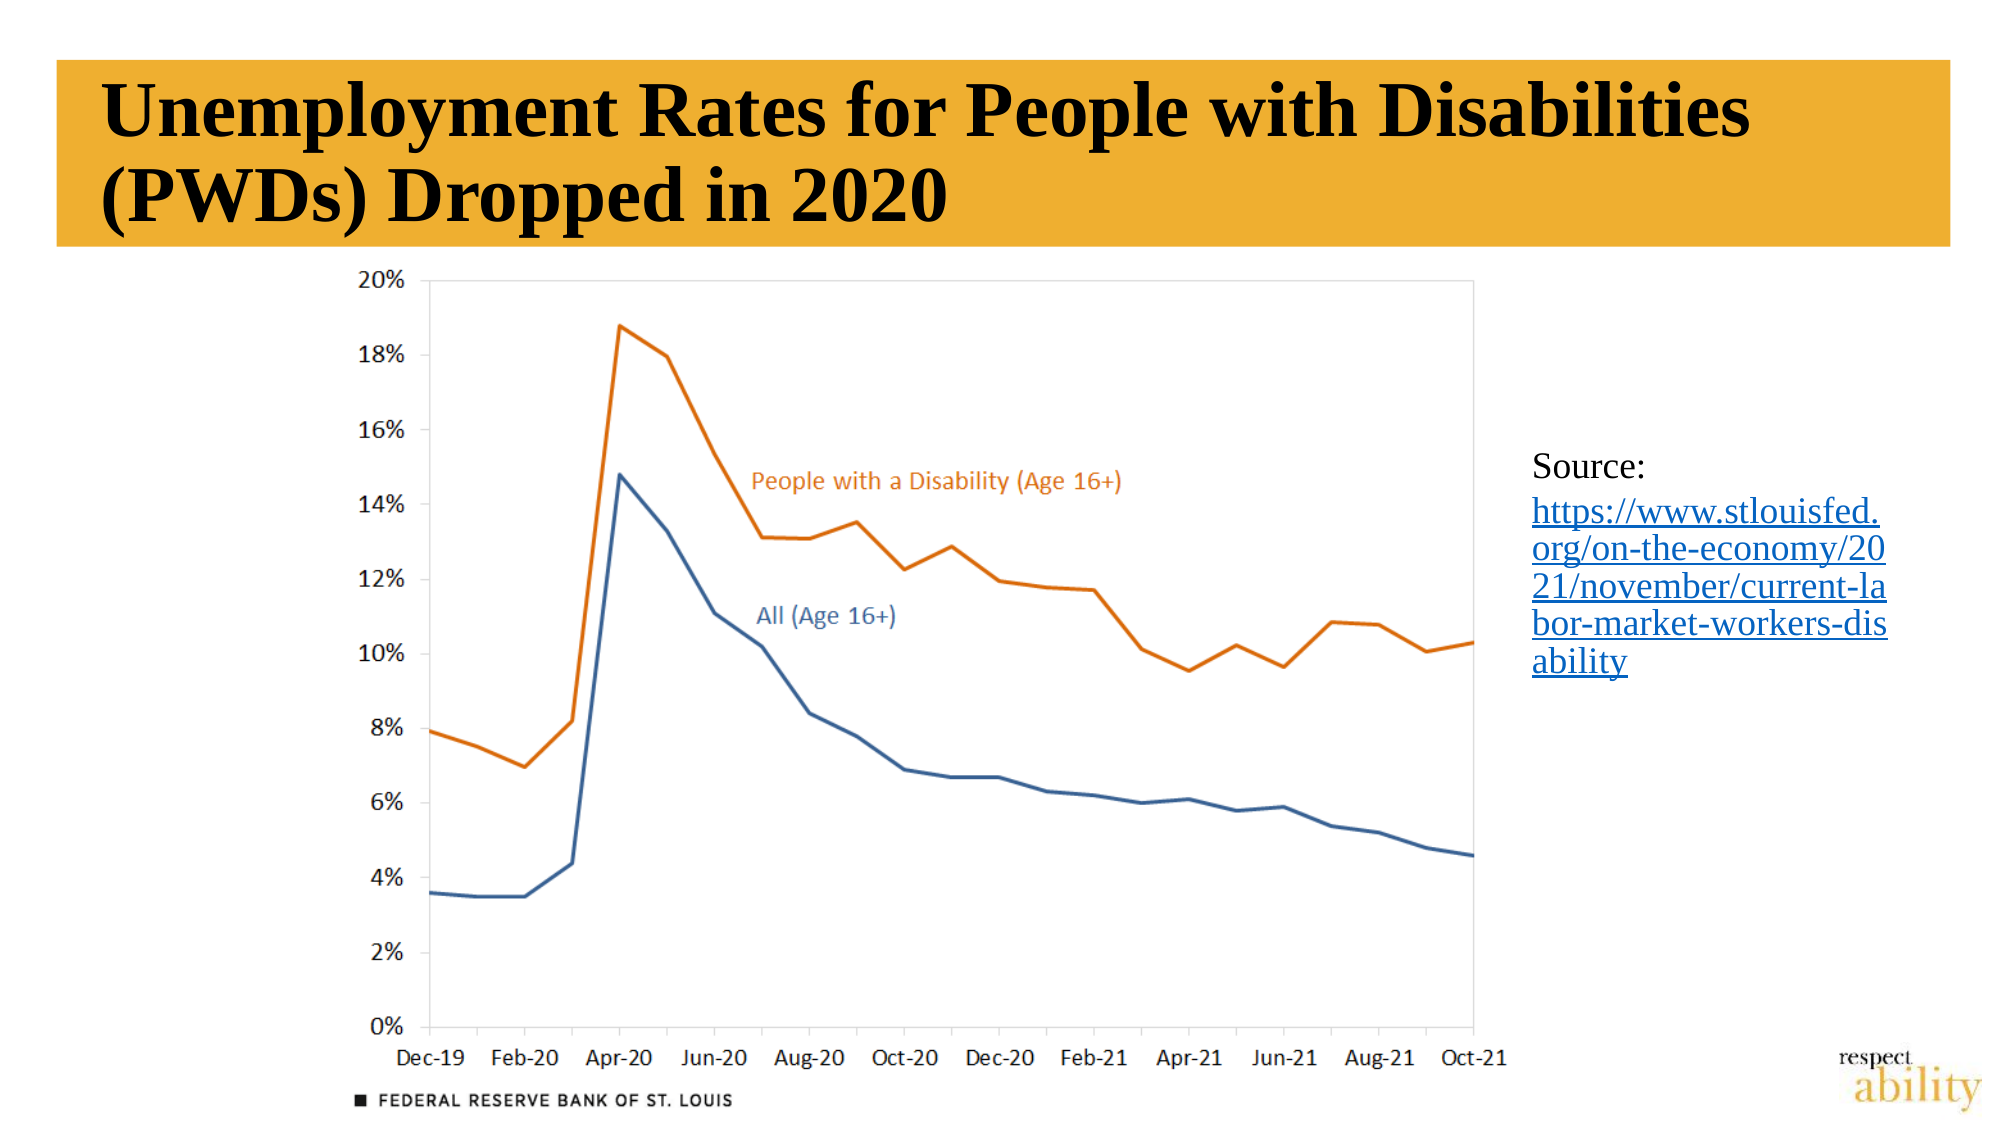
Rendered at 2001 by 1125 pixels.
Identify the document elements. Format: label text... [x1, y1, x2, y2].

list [351, 261, 1518, 1109]
picture [1839, 1042, 1982, 1120]
title Unemployment Rates for People with Disabilities (PWDs) Dropped in 2020 [85, 59, 1811, 247]
text_box Source: https://www.stlouisfed.org/on-the-economy/2021/november/current-labor-market-workers-disability [1518, 433, 1905, 584]
